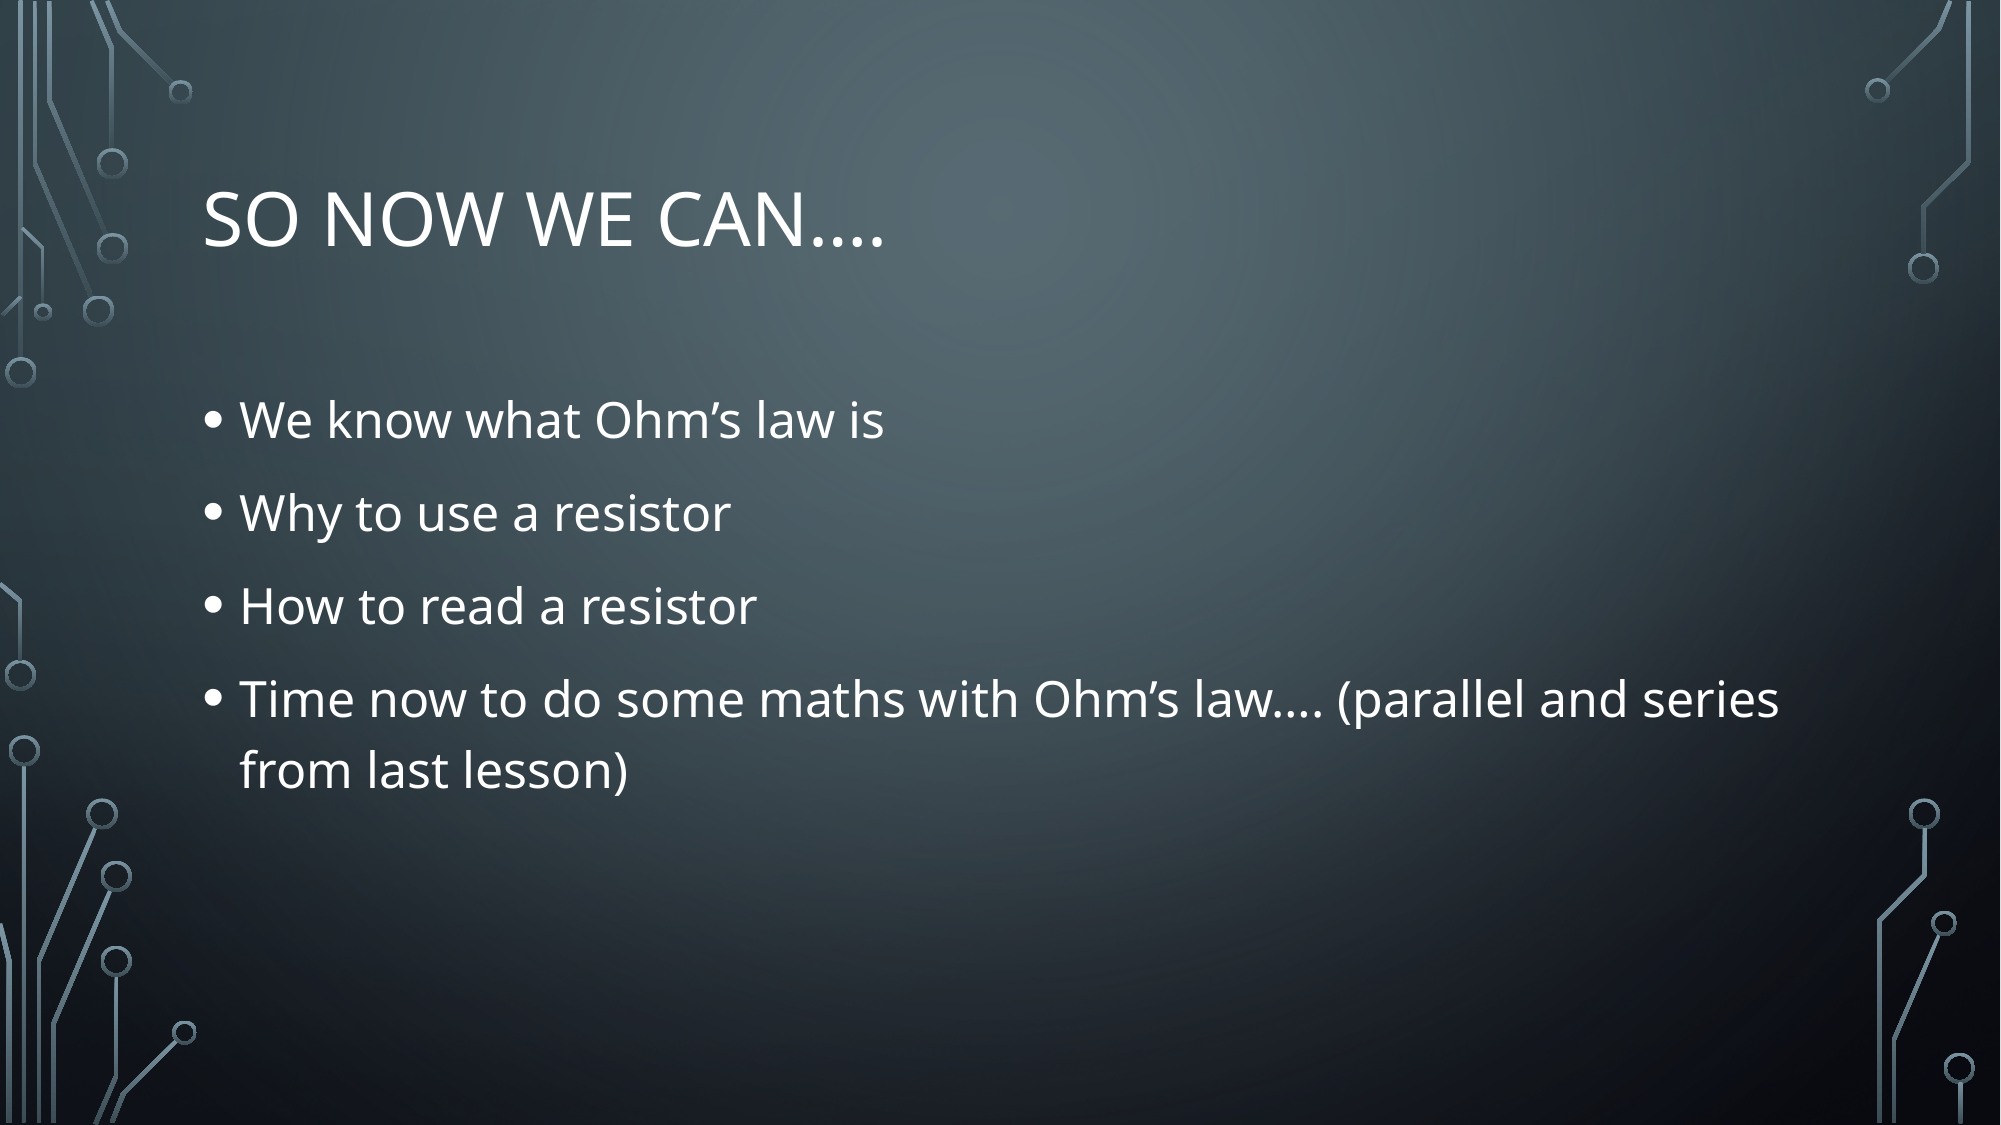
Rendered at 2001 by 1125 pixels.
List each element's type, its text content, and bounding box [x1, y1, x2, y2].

title So now we can…. [187, 101, 1813, 344]
list We know what Ohm’s law is Why to use a resistor How to read a resistor Time now to do some maths with Ohm’s law…. (parallel and series from last lesson) [187, 369, 1813, 950]
